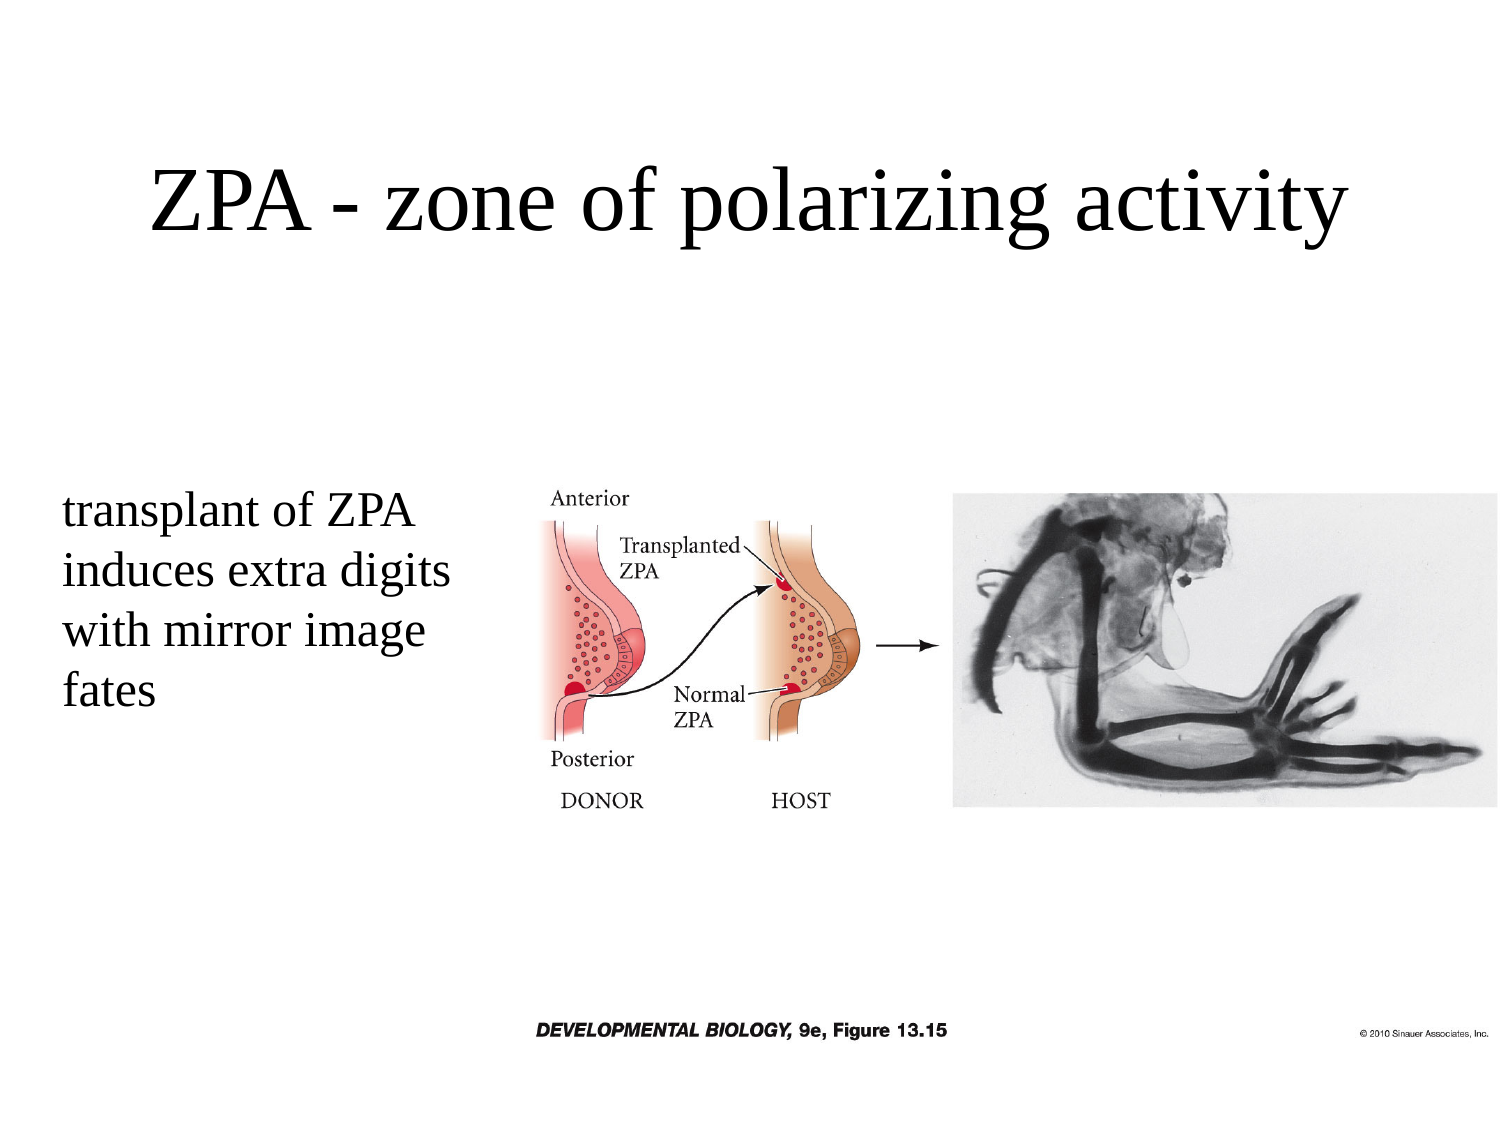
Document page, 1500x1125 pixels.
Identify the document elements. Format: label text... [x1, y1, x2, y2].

picture [524, 312, 1500, 1046]
title ZPA - zone of polarizing activity [112, 99, 1388, 288]
text_box transplant of ZPA induces extra digits with mirror image fates [47, 469, 519, 724]
